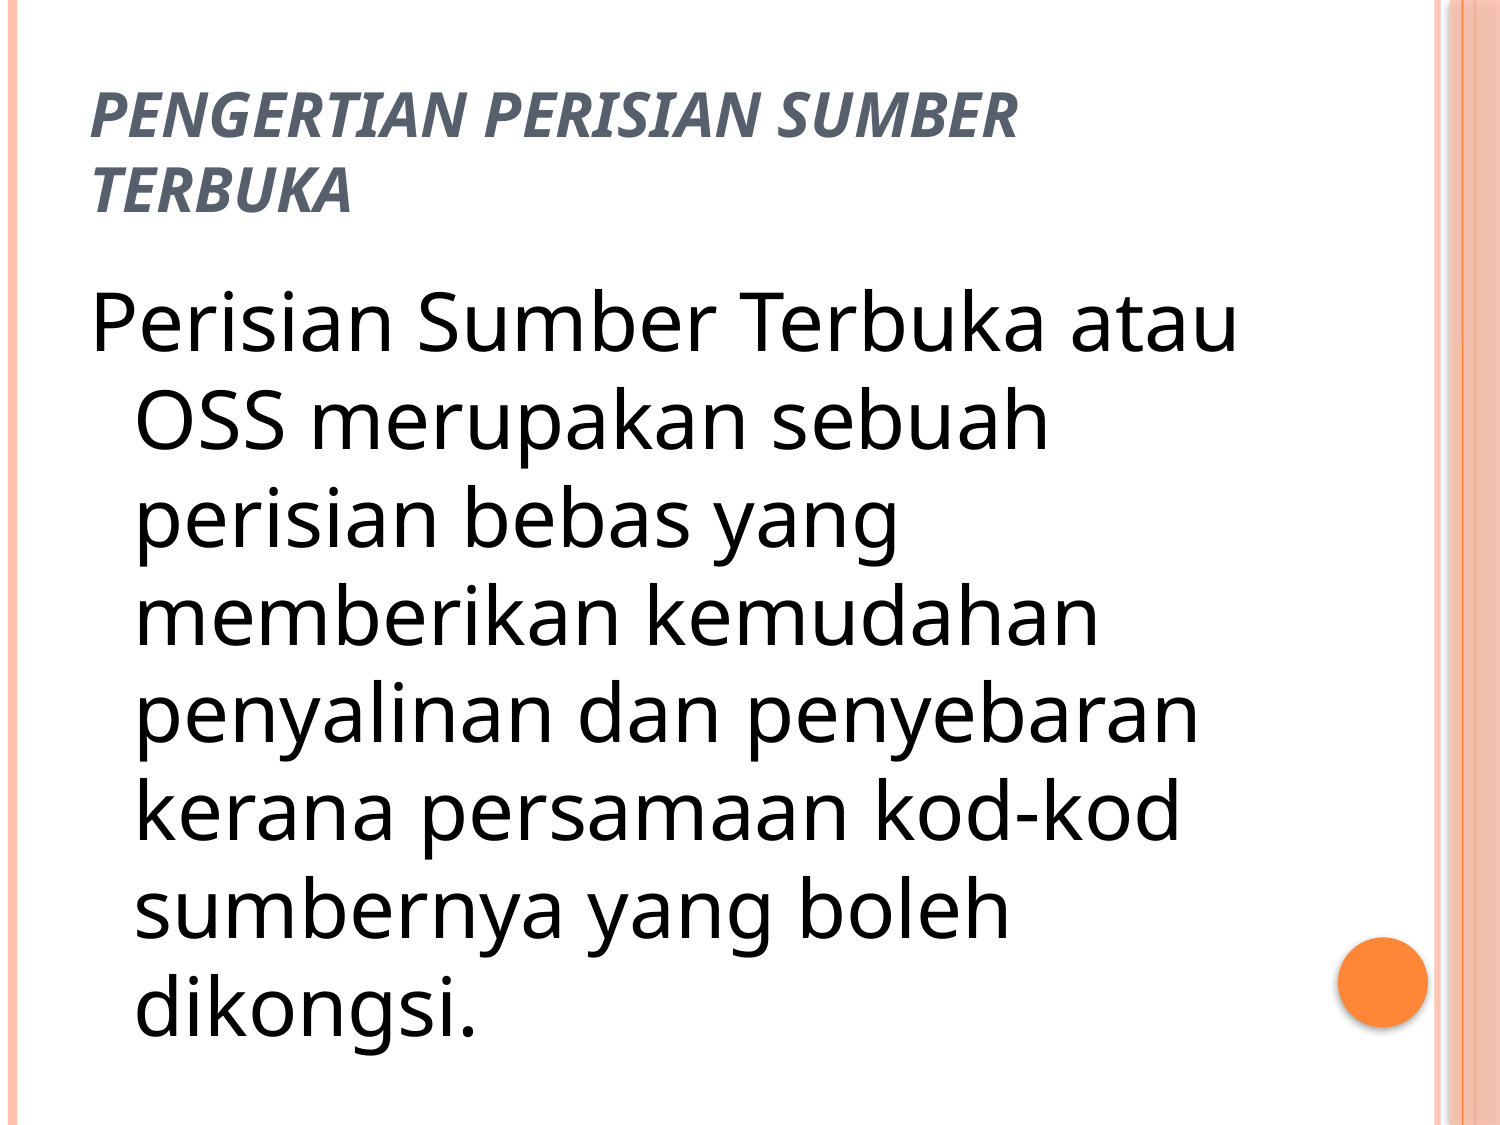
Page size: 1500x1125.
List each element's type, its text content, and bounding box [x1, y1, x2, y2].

title Pengertian Perisian Sumber Terbuka [75, 45, 1300, 233]
list Perisian Sumber Terbuka atau OSS merupakan sebuah perisian bebas yang memberikan kemudahan penyalinan dan penyebaran kerana persamaan kod-kod sumbernya yang boleh dikongsi. [75, 262, 1300, 1062]
